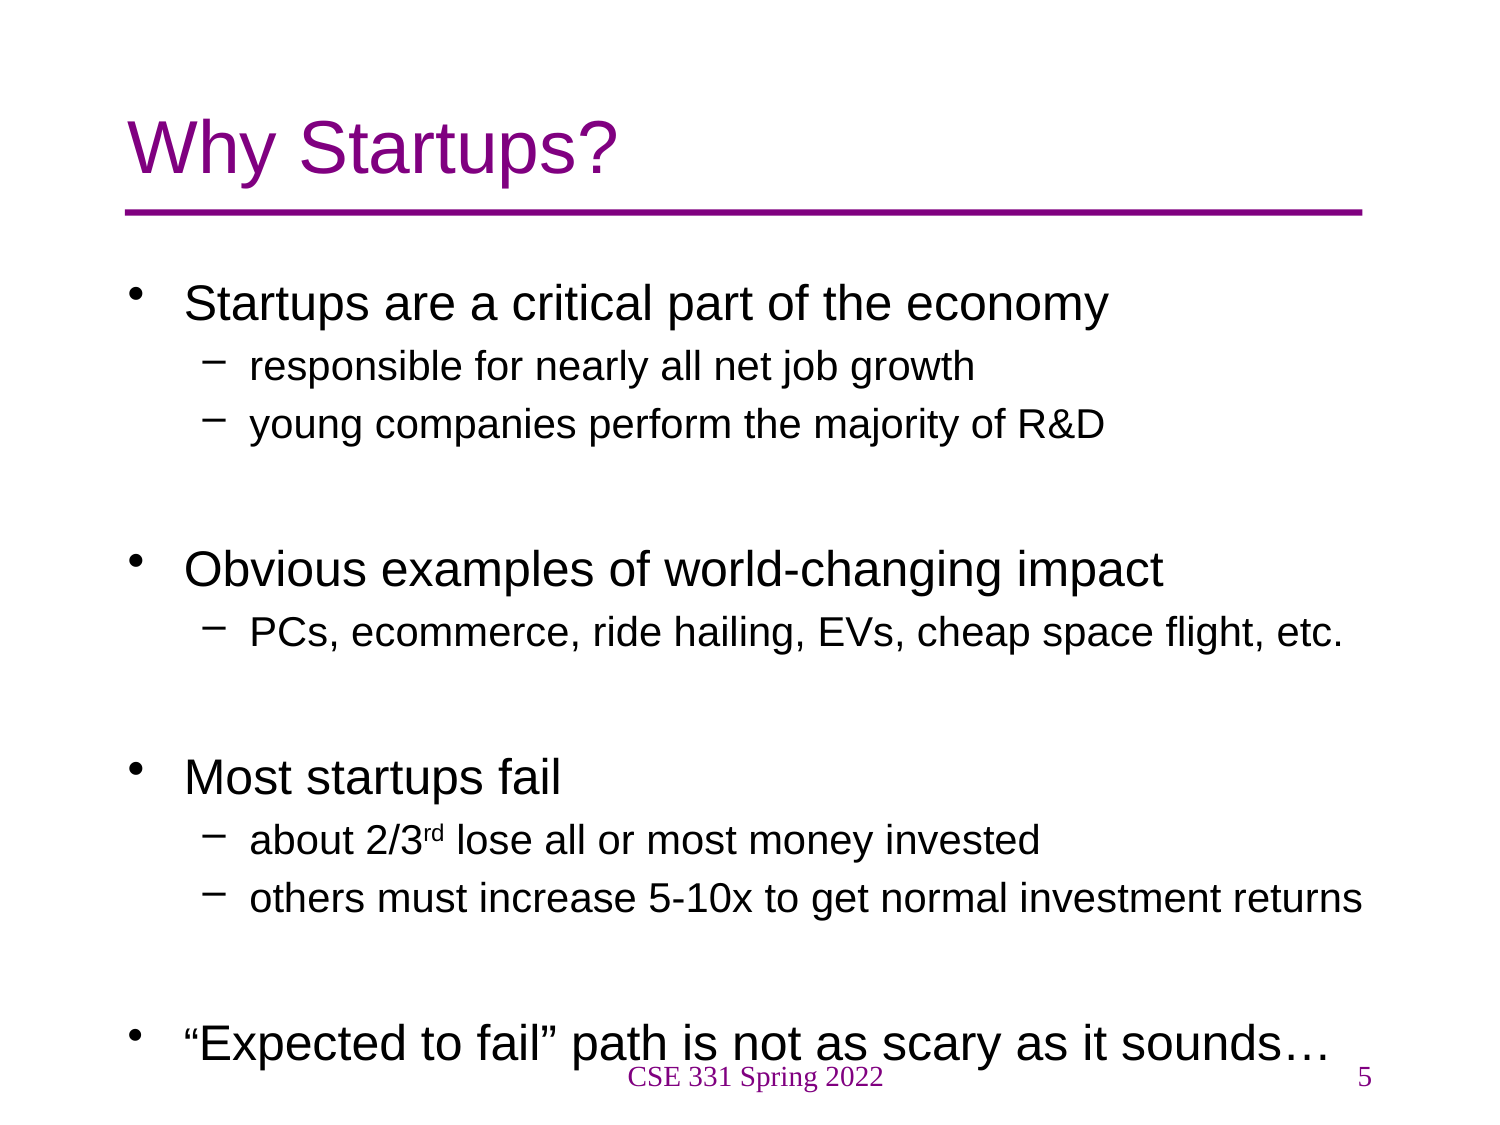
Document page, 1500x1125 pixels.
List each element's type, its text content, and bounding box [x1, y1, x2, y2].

list Startups are a critical part of the economy responsible for nearly all net job growth young companies perform the majority of R&D Obvious examples of world-changing impact PCs, ecommerce, ride hailing, EVs, cheap space flight, etc. Most startups fail about 2/3rd lose all or most money invested others must increase 5-10x to get normal investment returns “Expected to fail” path is not as scary as it sounds… [112, 262, 1388, 1000]
title Why Startups? [112, 50, 1388, 238]
footer CSE 331 Spring 2022 [474, 1049, 1038, 1125]
slide_number 5 [1074, 1049, 1388, 1125]
